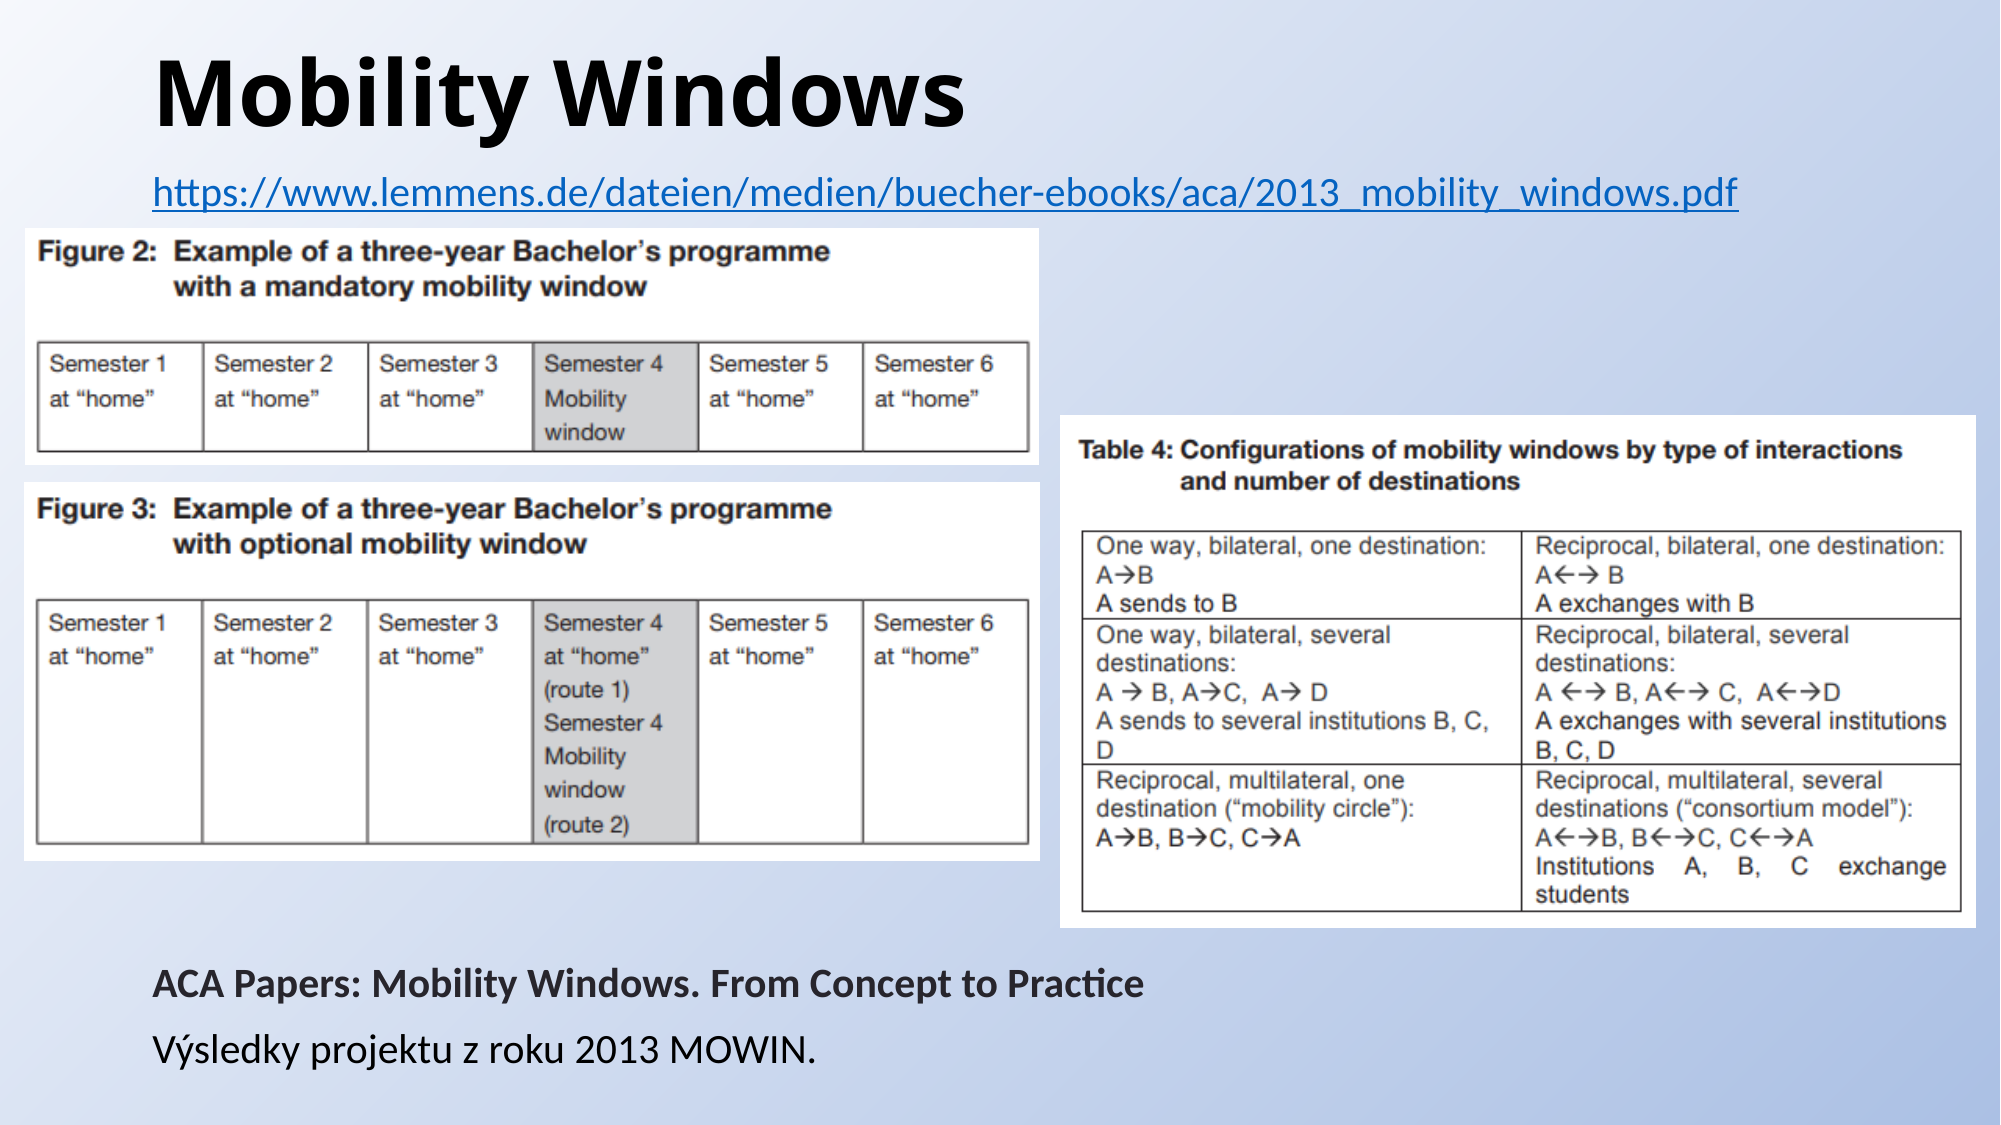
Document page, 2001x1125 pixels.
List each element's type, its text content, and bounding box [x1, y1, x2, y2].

picture [25, 228, 1039, 465]
list https://www.lemmens.de/dateien/medien/buecher-ebooks/aca/2013_mobility_windows.pdf ACA Papers: Mobility Windows. From Concept to Practice Výsledky projektu z roku 2013 MOWIN. [137, 163, 1863, 1096]
title Mobility Windows [137, 29, 1863, 163]
picture [24, 482, 1040, 861]
picture [1060, 415, 1976, 928]
